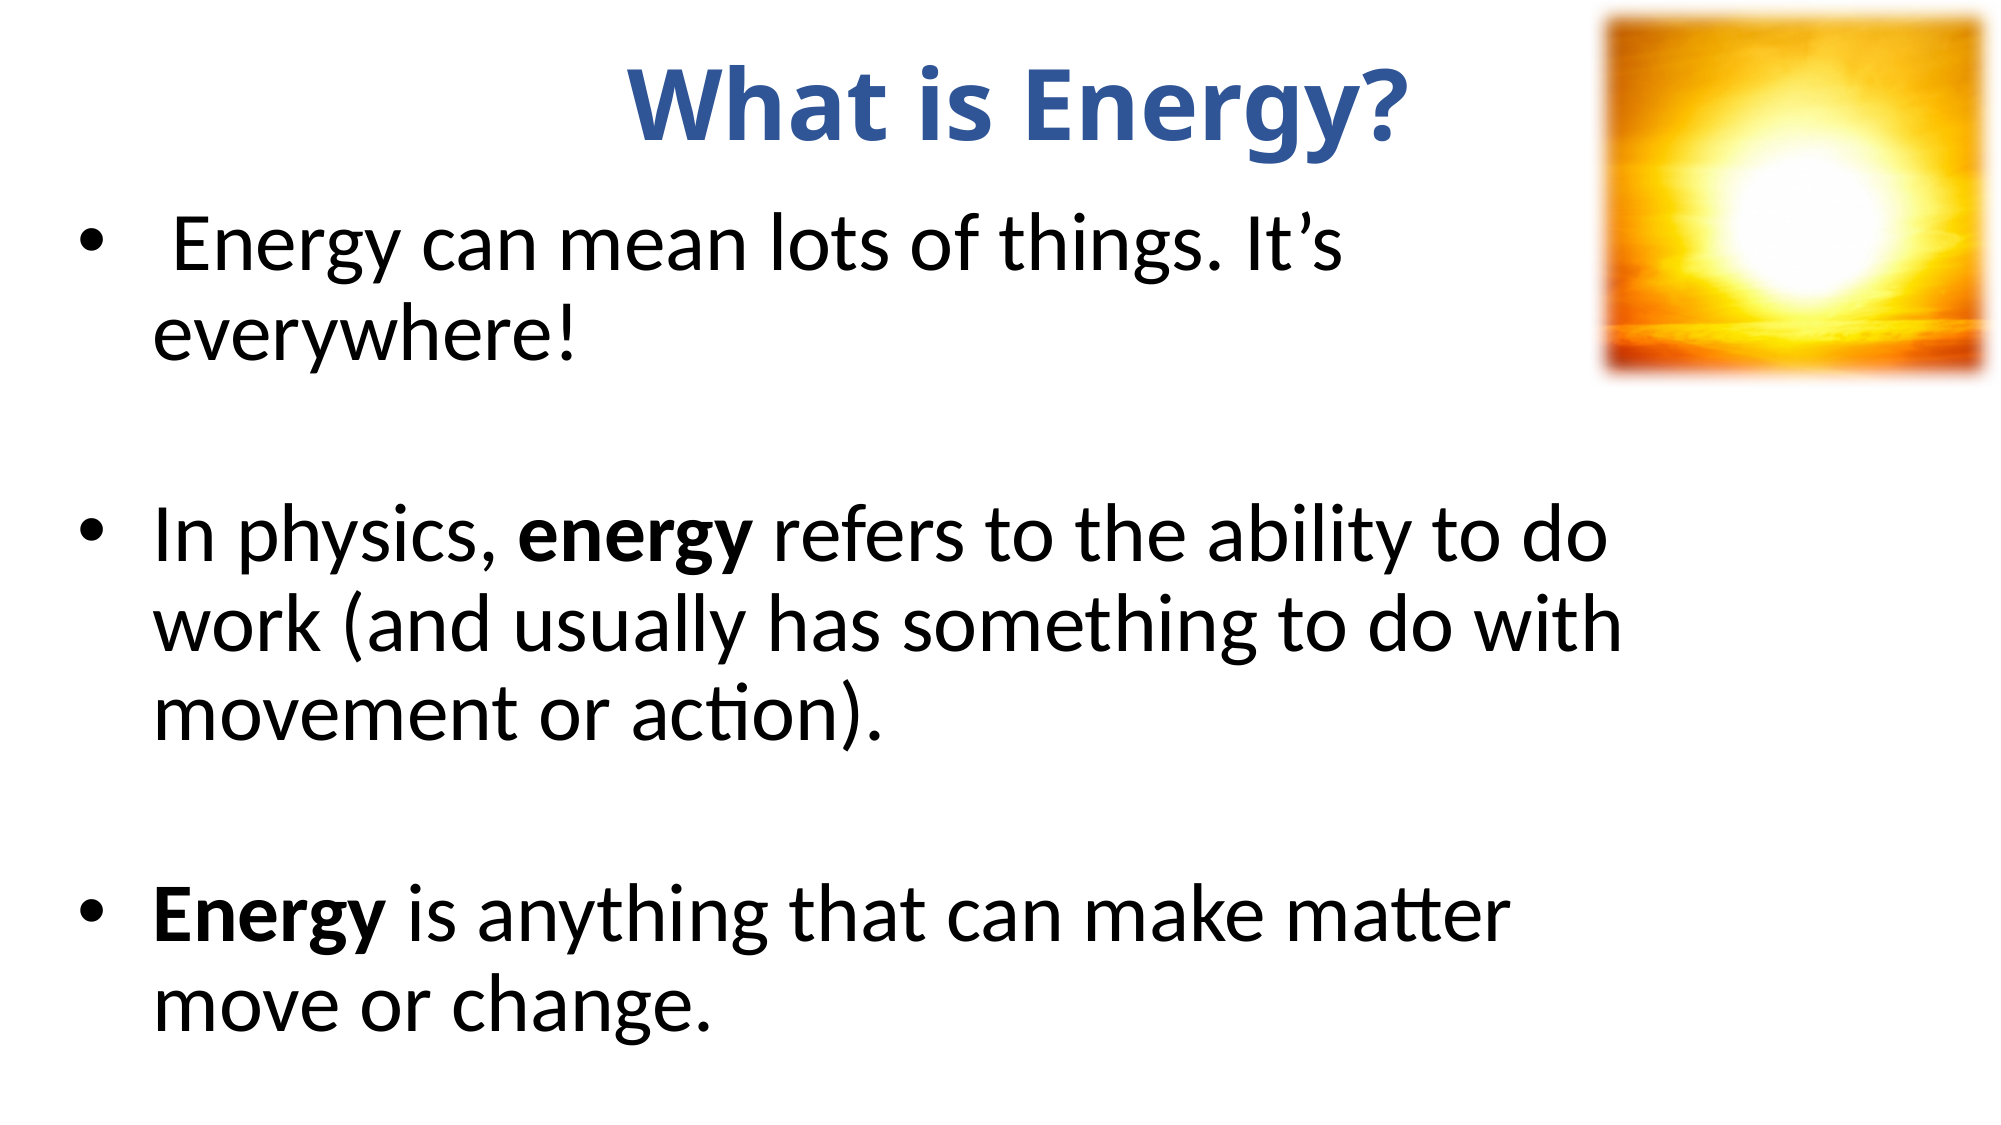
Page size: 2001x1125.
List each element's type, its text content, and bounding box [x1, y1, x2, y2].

picture [1588, 0, 2000, 389]
title What is Energy? [337, 46, 1588, 190]
subtitle Energy can mean lots of things. It’s everywhere! In physics, energy refers to the ability to do work (and usually has something to do with movement or action). Energy is anything that can make matter move or change. [62, 190, 1680, 1125]
